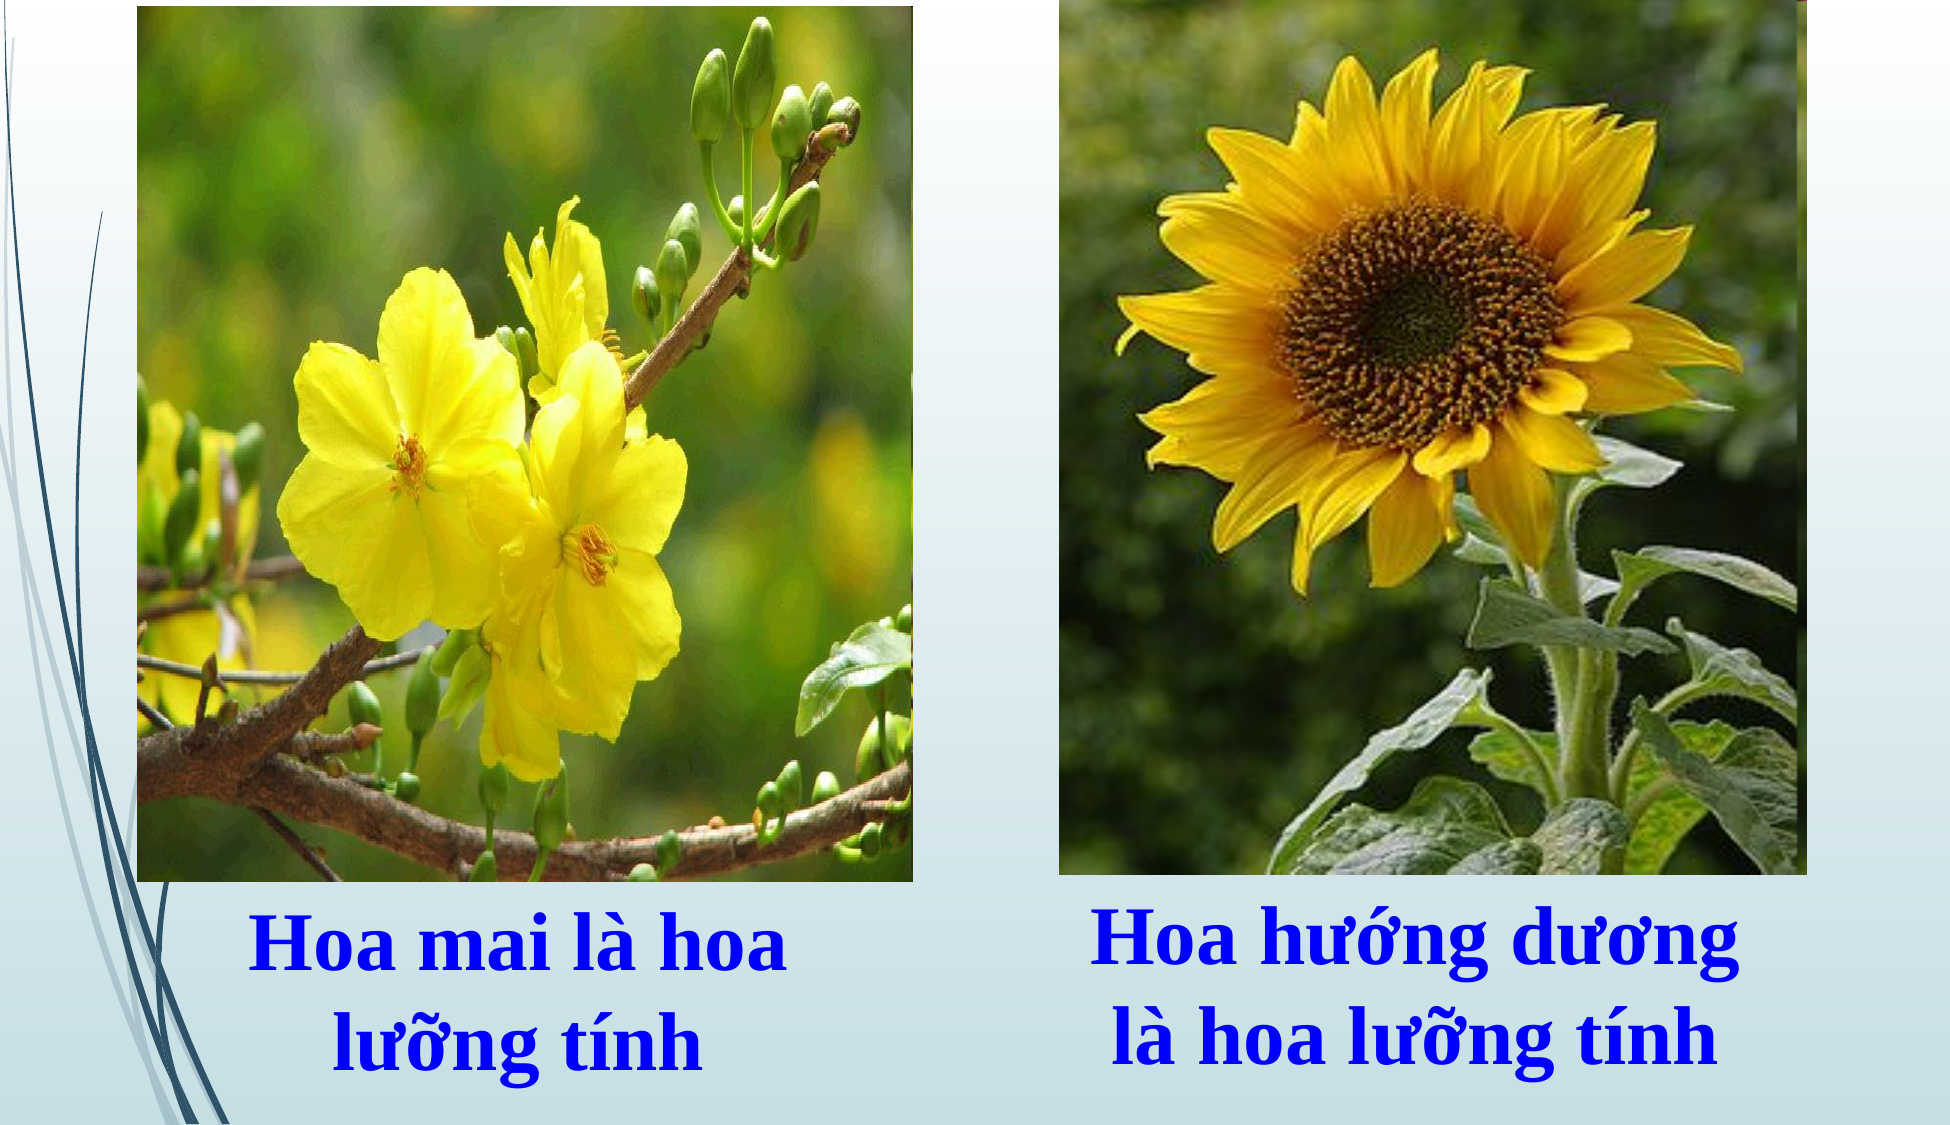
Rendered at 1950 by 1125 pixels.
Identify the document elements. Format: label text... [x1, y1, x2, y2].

text_box Hoa hướng dương là hoa lưỡng tính [1059, 883, 1772, 1088]
picture [1059, 0, 1807, 876]
text_box Hoa mai là hoa lưỡng tính [205, 890, 831, 1094]
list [137, 5, 913, 882]
